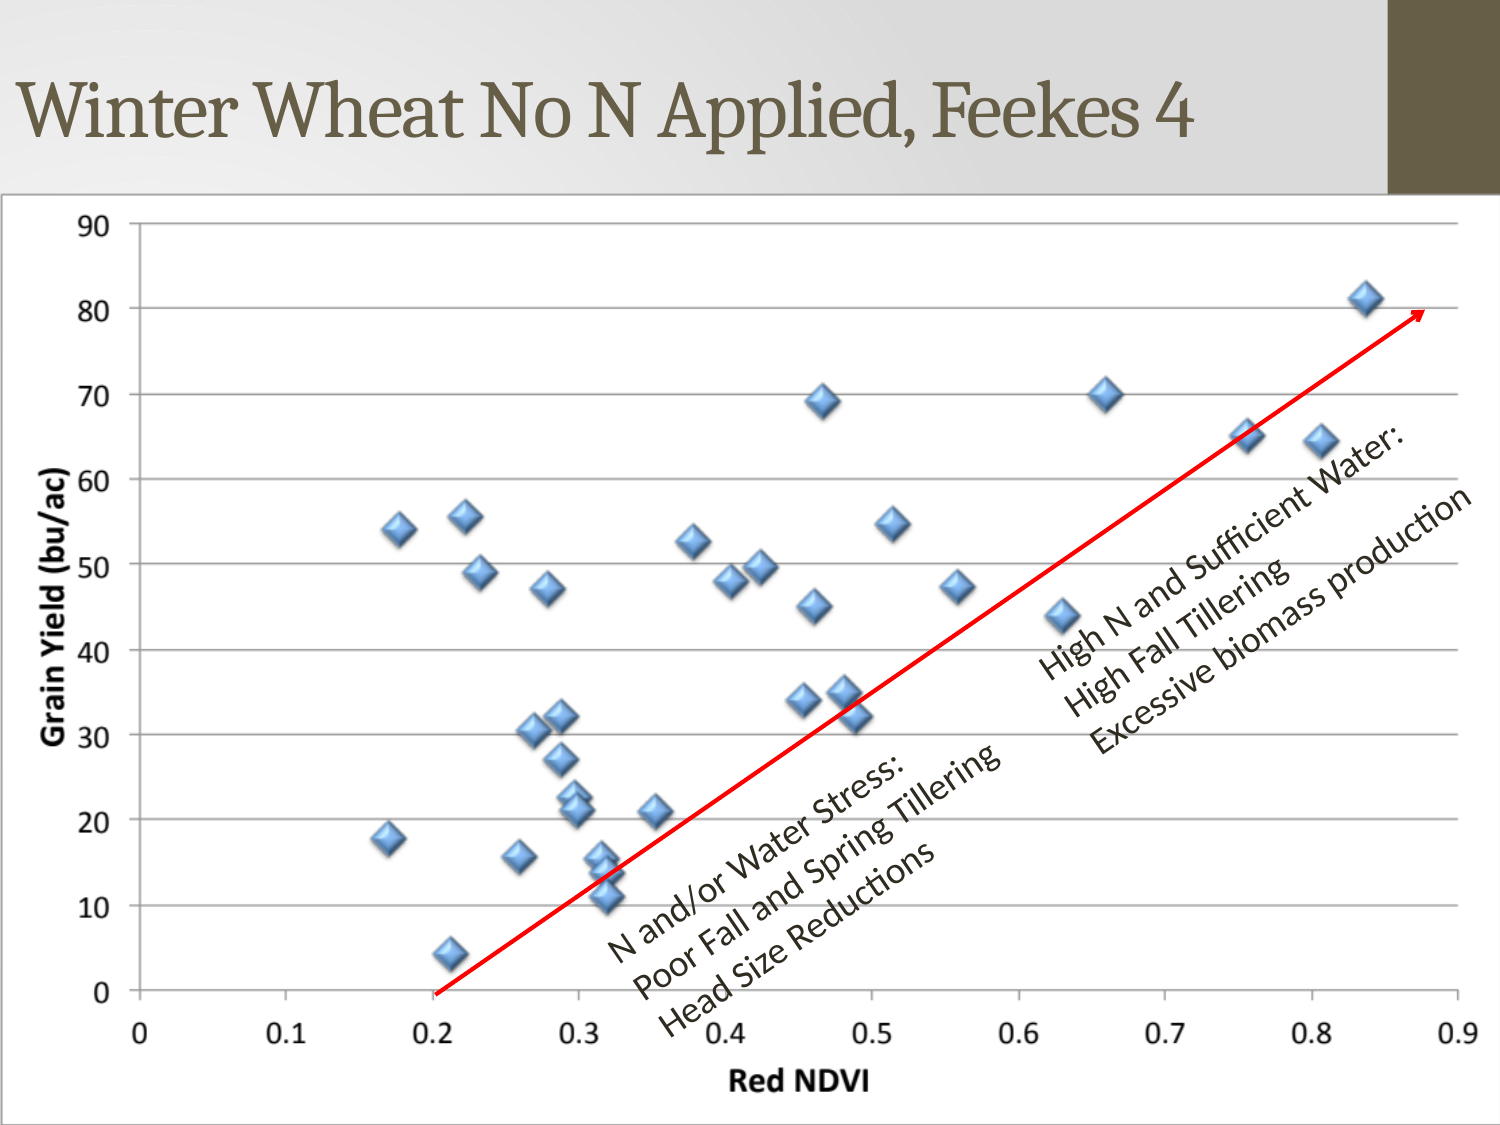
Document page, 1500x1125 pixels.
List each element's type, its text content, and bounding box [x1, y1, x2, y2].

picture [0, 193, 1500, 1125]
title Winter Wheat No N Applied, Feekes 4 [0, 11, 1350, 189]
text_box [434, 309, 1426, 996]
